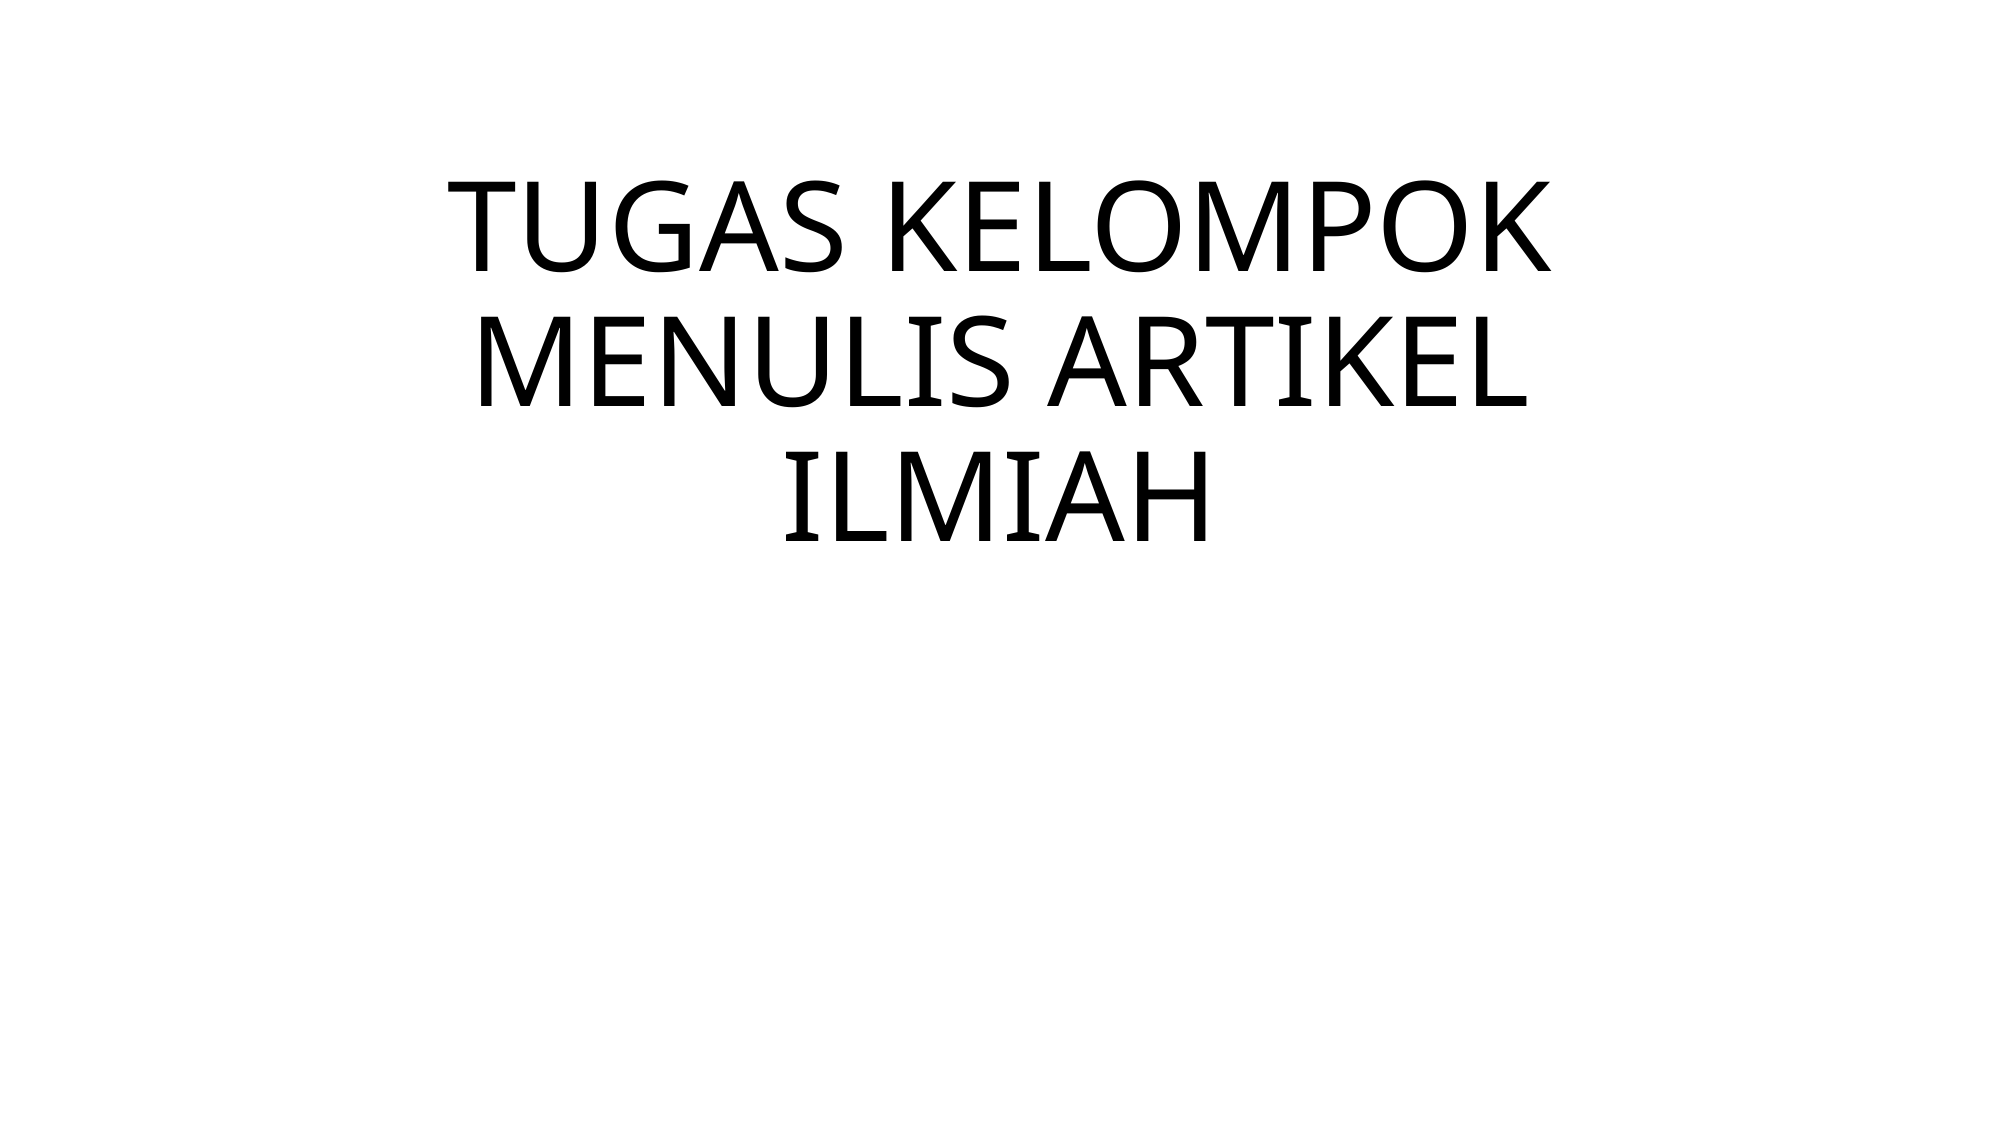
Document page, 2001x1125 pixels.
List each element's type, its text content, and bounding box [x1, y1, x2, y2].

title TUGAS KELOMPOK MENULIS ARTIKEL ILMIAH [249, 184, 1750, 576]
